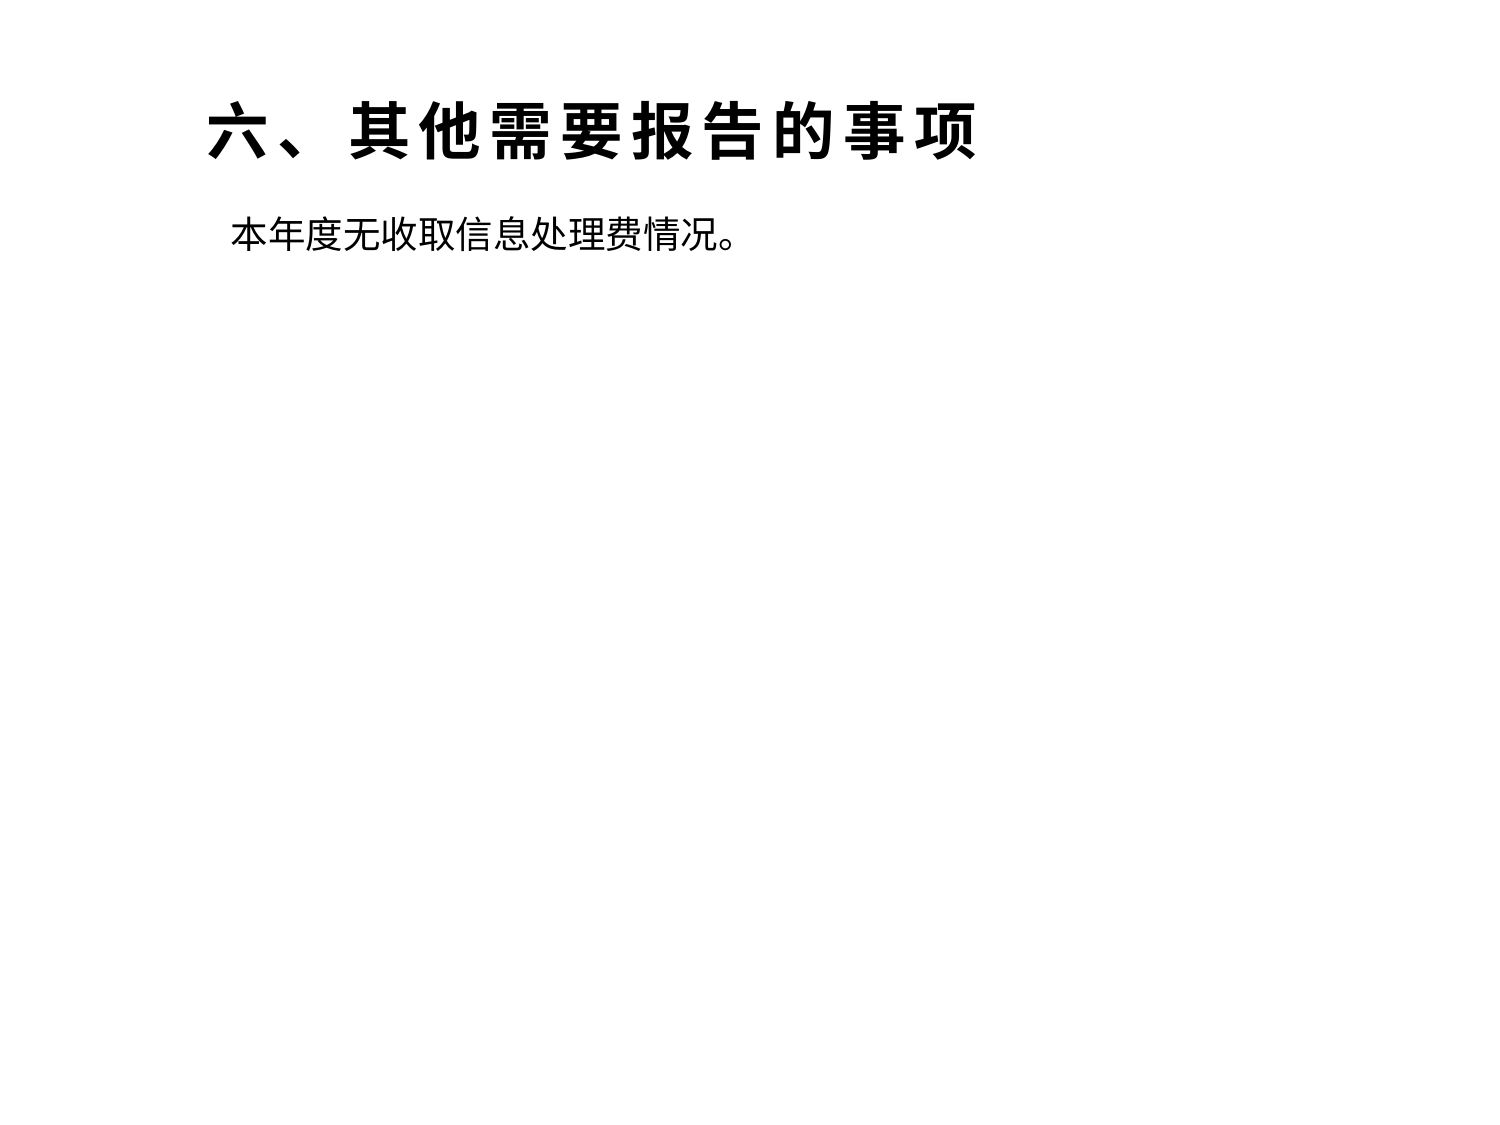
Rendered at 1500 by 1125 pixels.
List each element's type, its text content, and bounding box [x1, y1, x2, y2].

text_box 六、其他需要报告的事项 [192, 84, 1468, 175]
text_box 本年度无收取信息处理费情况。 [215, 203, 1017, 264]
